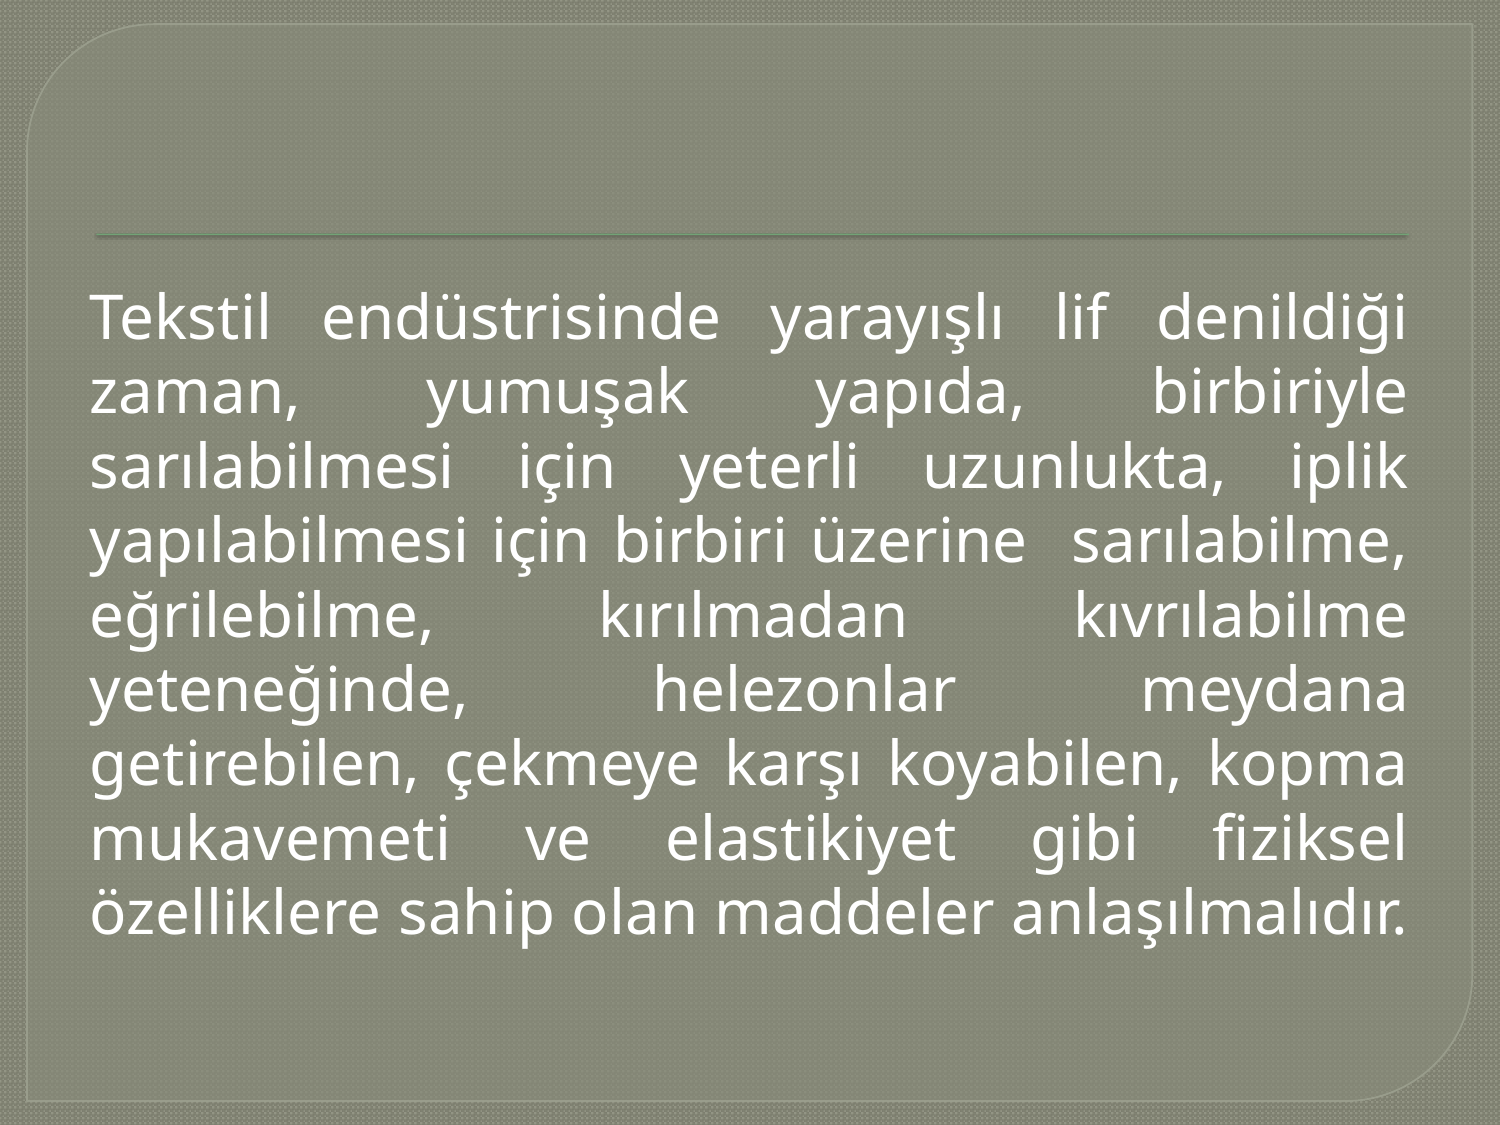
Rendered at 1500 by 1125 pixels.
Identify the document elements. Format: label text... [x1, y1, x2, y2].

list Tekstil endüstrisinde yarayışlı lif denildiği zaman, yumuşak yapıda, birbiriyle sarılabilmesi için yeterli uzunlukta, iplik yapılabilmesi için birbiri üzerine sarılabilme, eğrilebilme, kırılmadan kıvrılabilme yeteneğinde, helezonlar meydana getirebilen, çekmeye karşı koyabilen, kopma mukavemeti ve elastikiyet gibi fiziksel özelliklere sahip olan maddeler anlaşılmalıdır. [75, 270, 1425, 1013]
